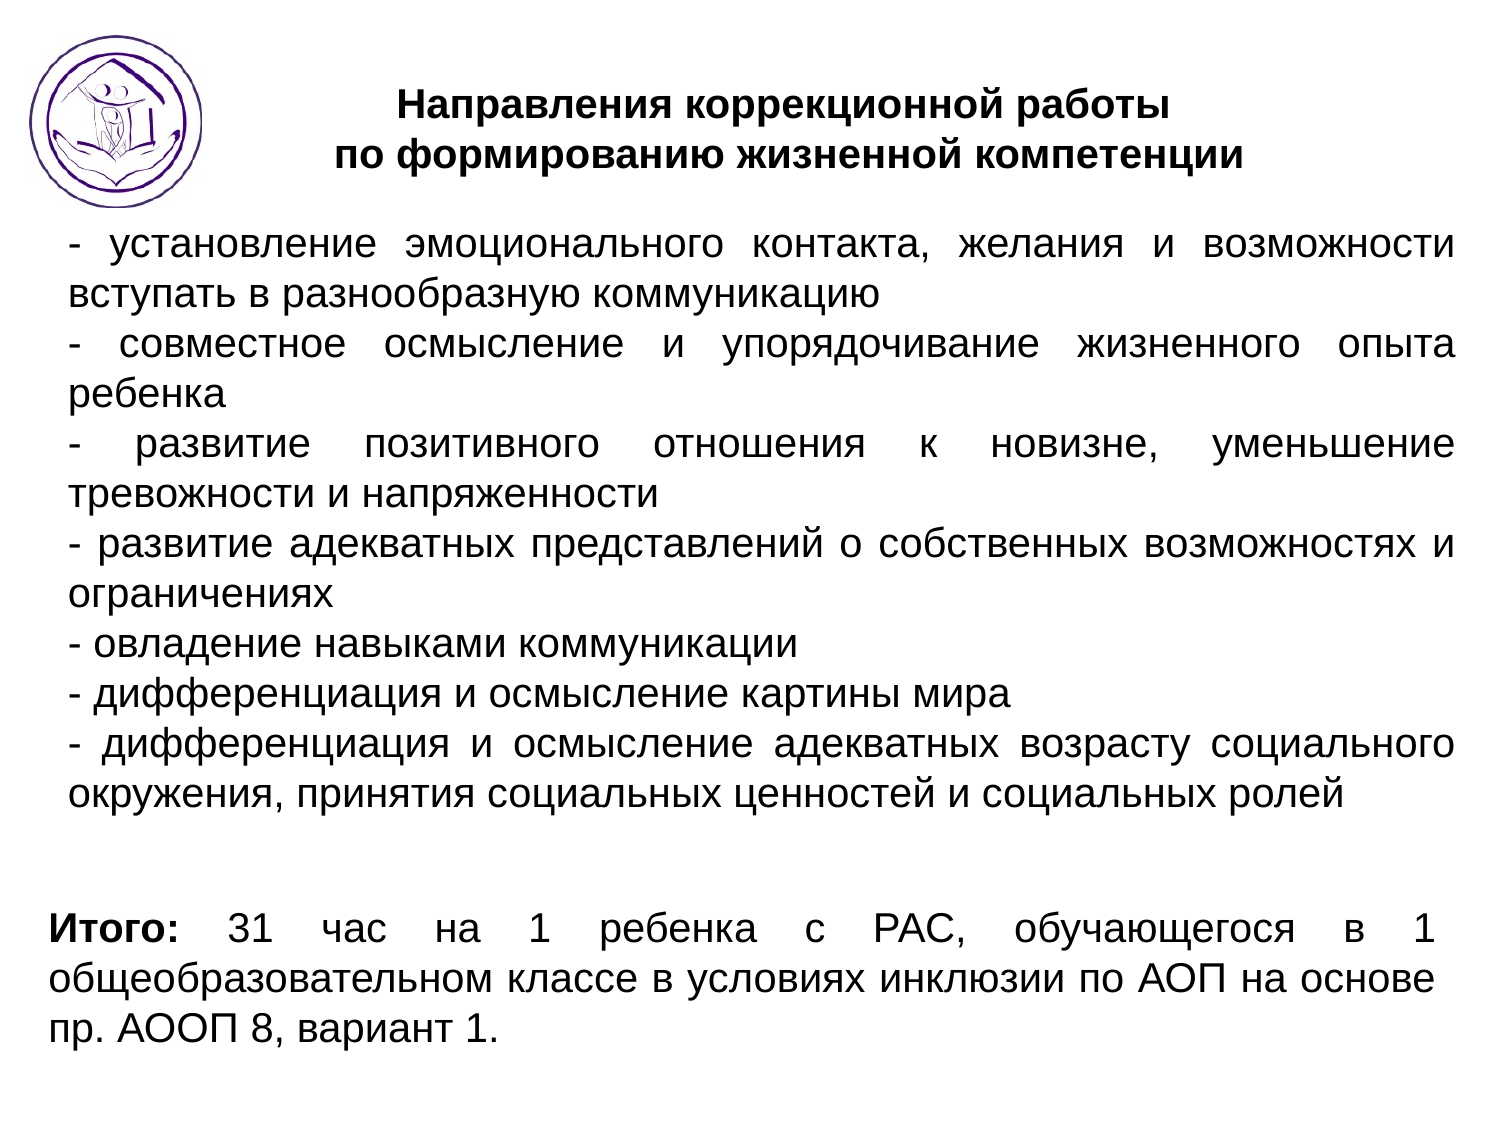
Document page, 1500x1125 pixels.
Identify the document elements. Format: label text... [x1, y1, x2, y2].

text_box Направления коррекционной работы по формированию жизненной компетенции [206, 68, 1378, 184]
text_box - установление эмоционального контакта, желания и возможности вступать в разнообразную коммуникацию - совместное осмысление и упорядочивание жизненного опыта ребенка - развитие позитивного отношения к новизне, уменьшение тревожности и напряженности - развитие адекватных представлений о собственных возможностях и ограничениях - овладение навыками коммуникации - дифференциация и осмысление картины мира - дифференциация и осмысление адекватных возрасту социального окружения, принятия социальных ценностей и социальных ролей [53, 208, 1471, 823]
picture [29, 35, 202, 209]
text_box Итого: 31 час на 1 ребенка с РАС, обучающегося в 1 общеобразовательном классе в условиях инклюзии по АОП на основе пр. АООП 8, вариант 1. [33, 893, 1452, 1059]
